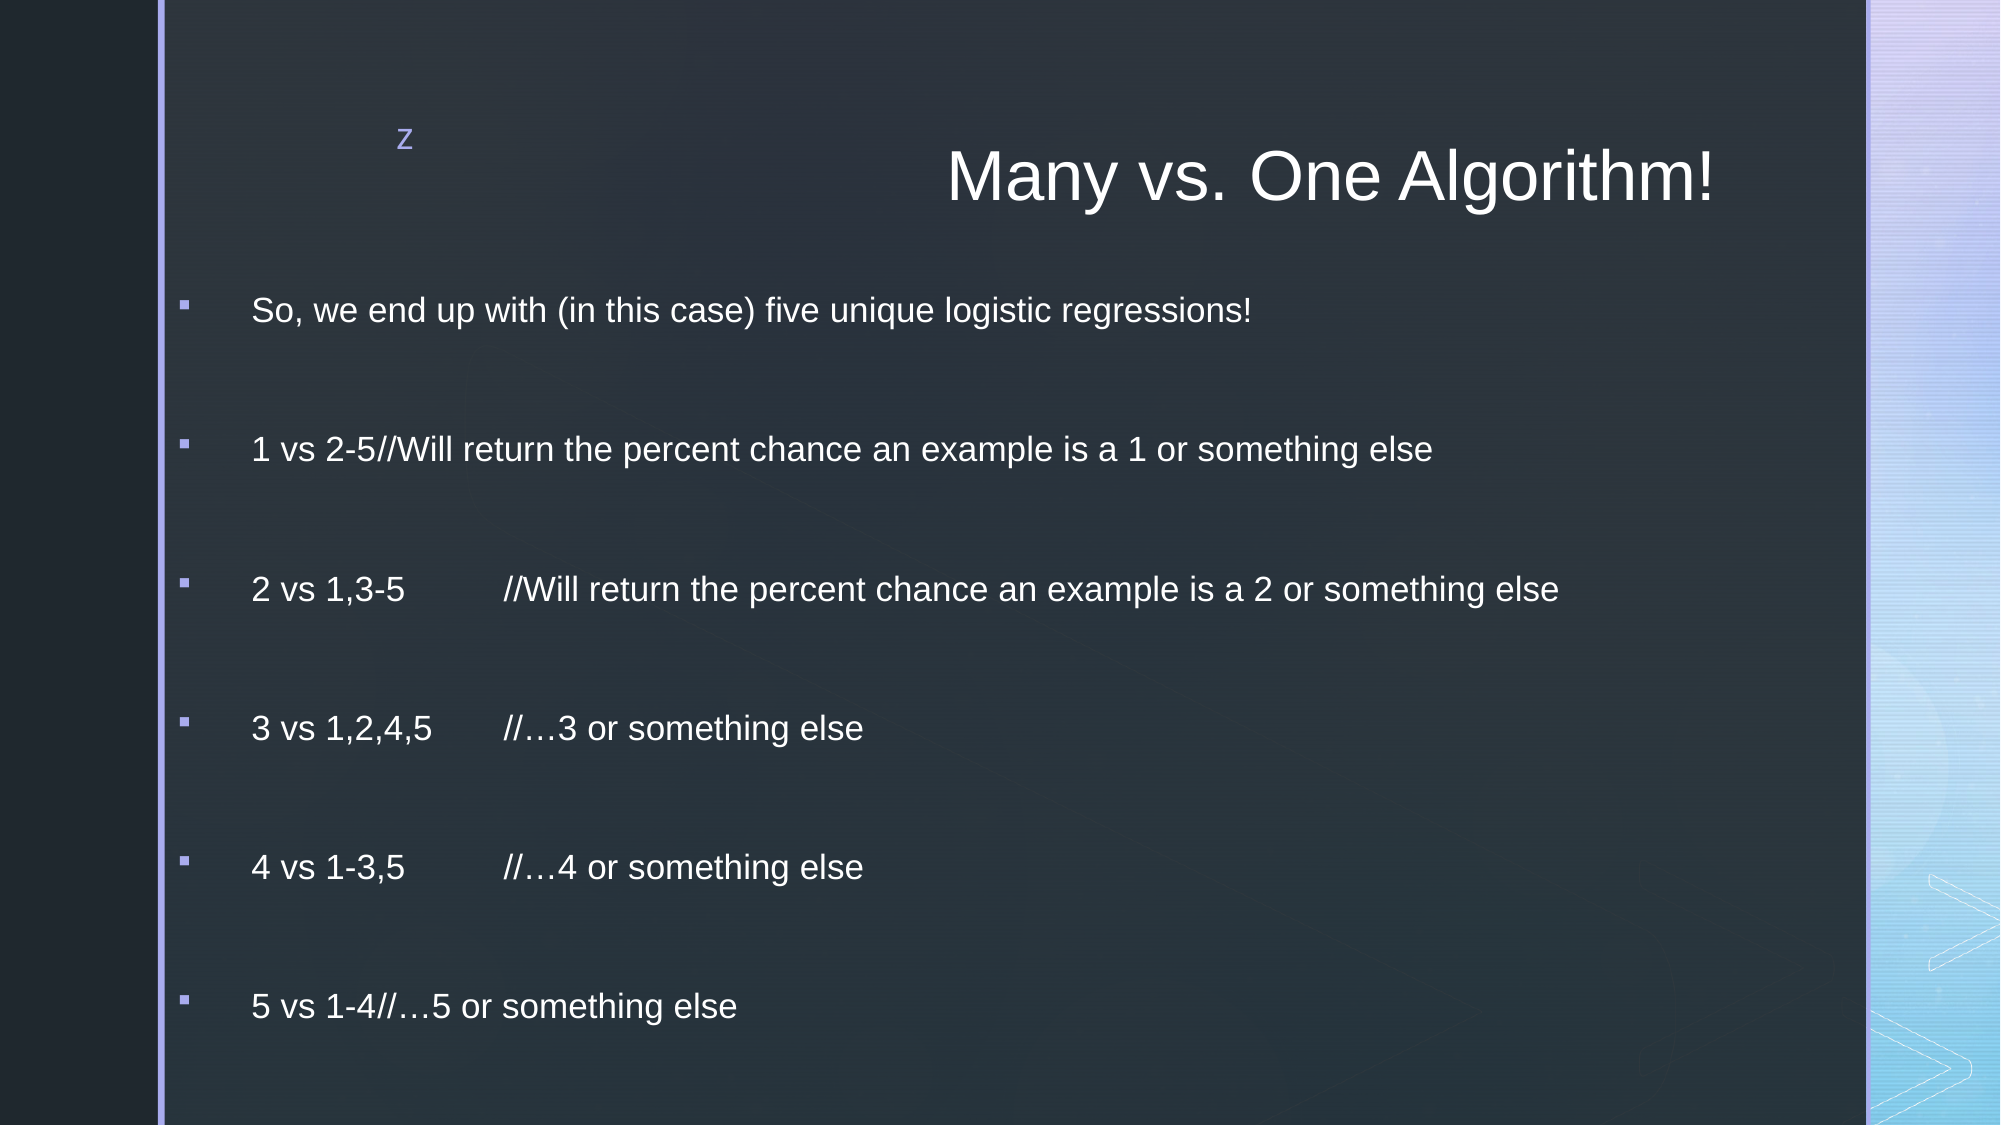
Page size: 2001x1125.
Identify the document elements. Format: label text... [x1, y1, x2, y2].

picture [1871, 0, 2001, 1125]
list So, we end up with (in this case) five unique logistic regressions! 1 vs 2-5 //Will return the percent chance an example is a 1 or something else 2 vs 1,3-5 //Will return the percent chance an example is a 2 or something else 3 vs 1,2,4,5 //…3 or something else 4 vs 1-3,5 //…4 or something else 5 vs 1-4 //…5 or something else [156, 271, 1911, 1040]
title Many vs. One Algorithm! [428, 132, 1733, 271]
